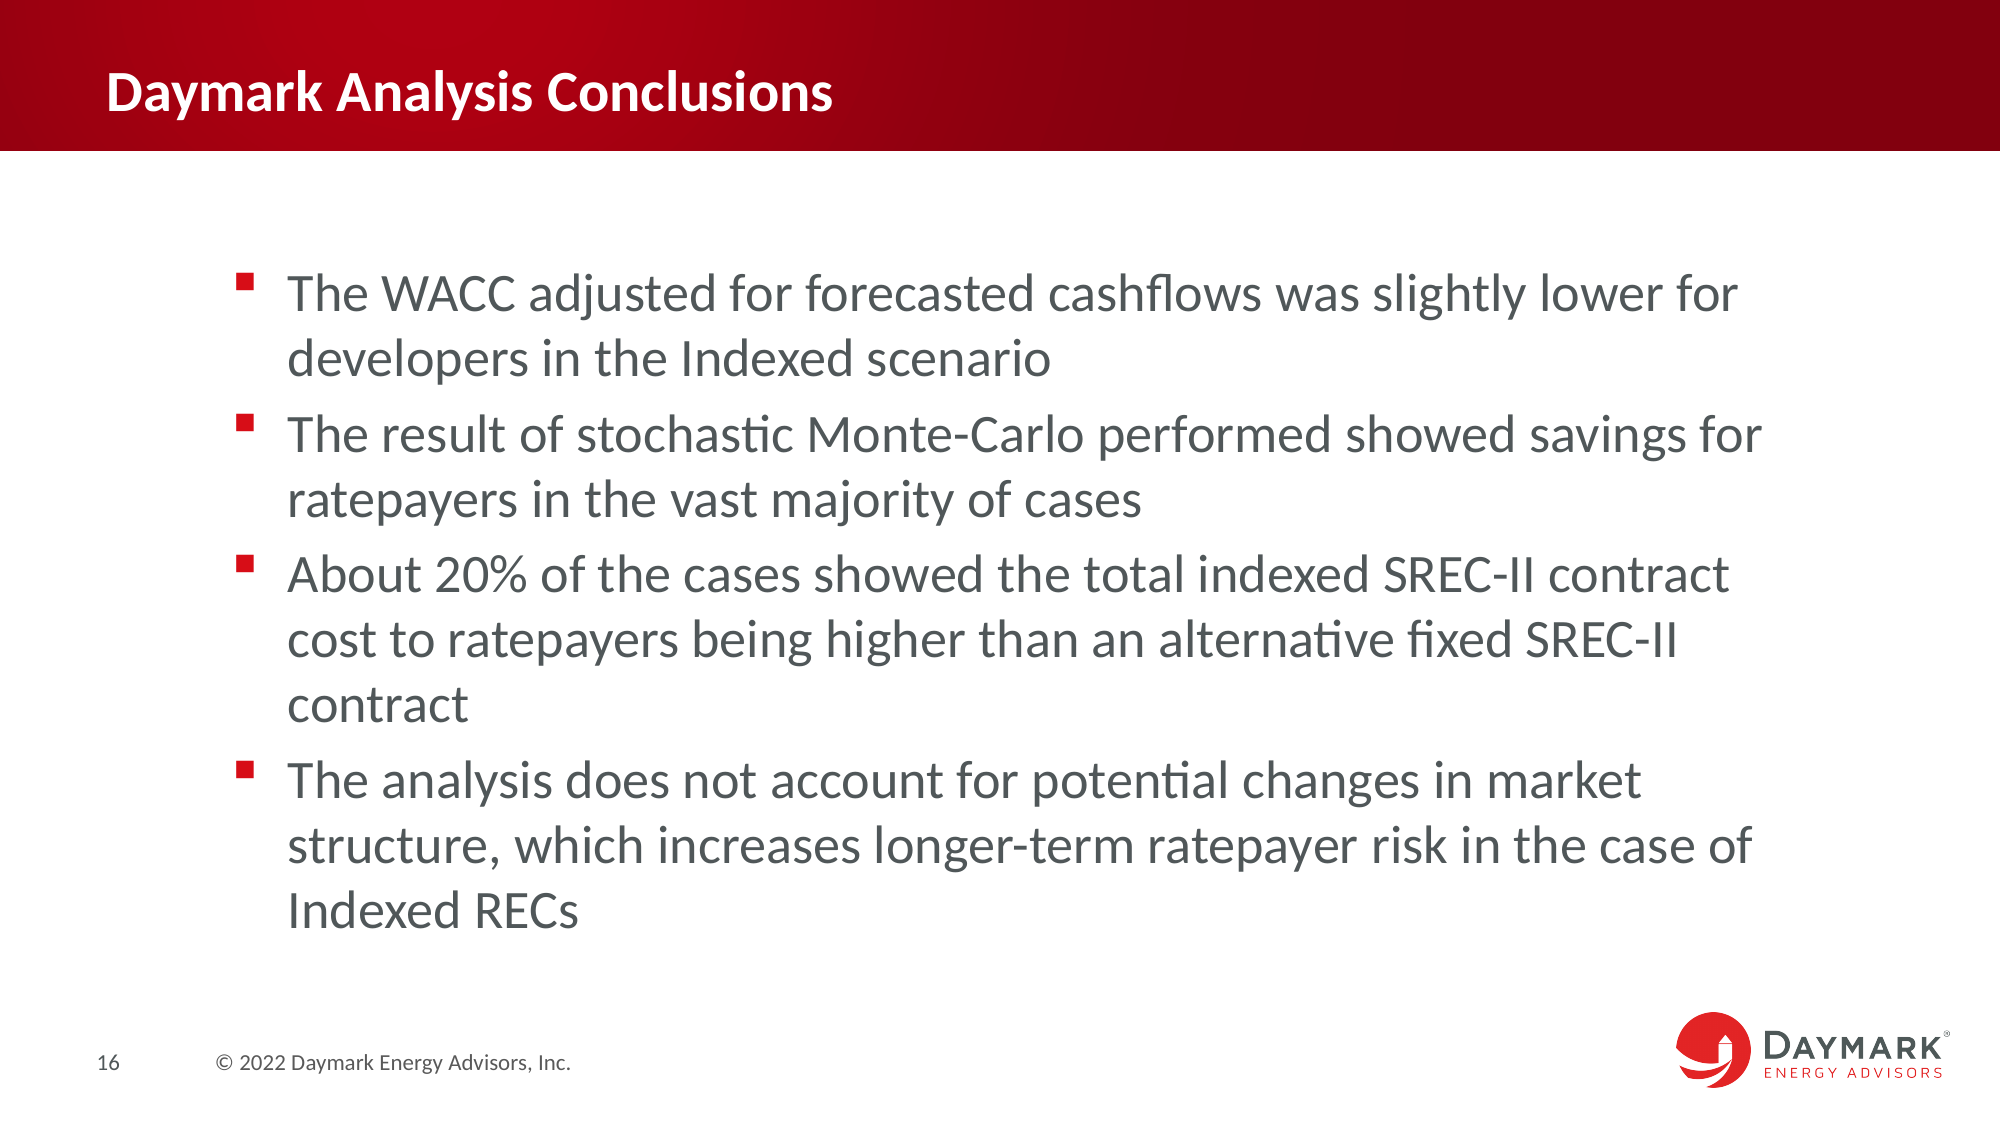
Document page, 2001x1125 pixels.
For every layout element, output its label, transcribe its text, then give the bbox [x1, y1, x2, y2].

picture [1676, 1012, 1950, 1088]
title Daymark Analysis Conclusions [91, 24, 1909, 151]
picture [0, 0, 2000, 151]
slide_number 16 [50, 1032, 167, 1091]
list The WACC adjusted for forecasted cashflows was slightly lower for developers in the Indexed scenario The result of stochastic Monte-Carlo performed showed savings for ratepayers in the vast majority of cases About 20% of the cases showed the total indexed SREC-II contract cost to ratepayers being higher than an alternative fixed SREC-II contract The analysis does not account for potential changes in market structure, which increases longer-term ratepayer risk in the case of Indexed RECs [216, 249, 1800, 963]
